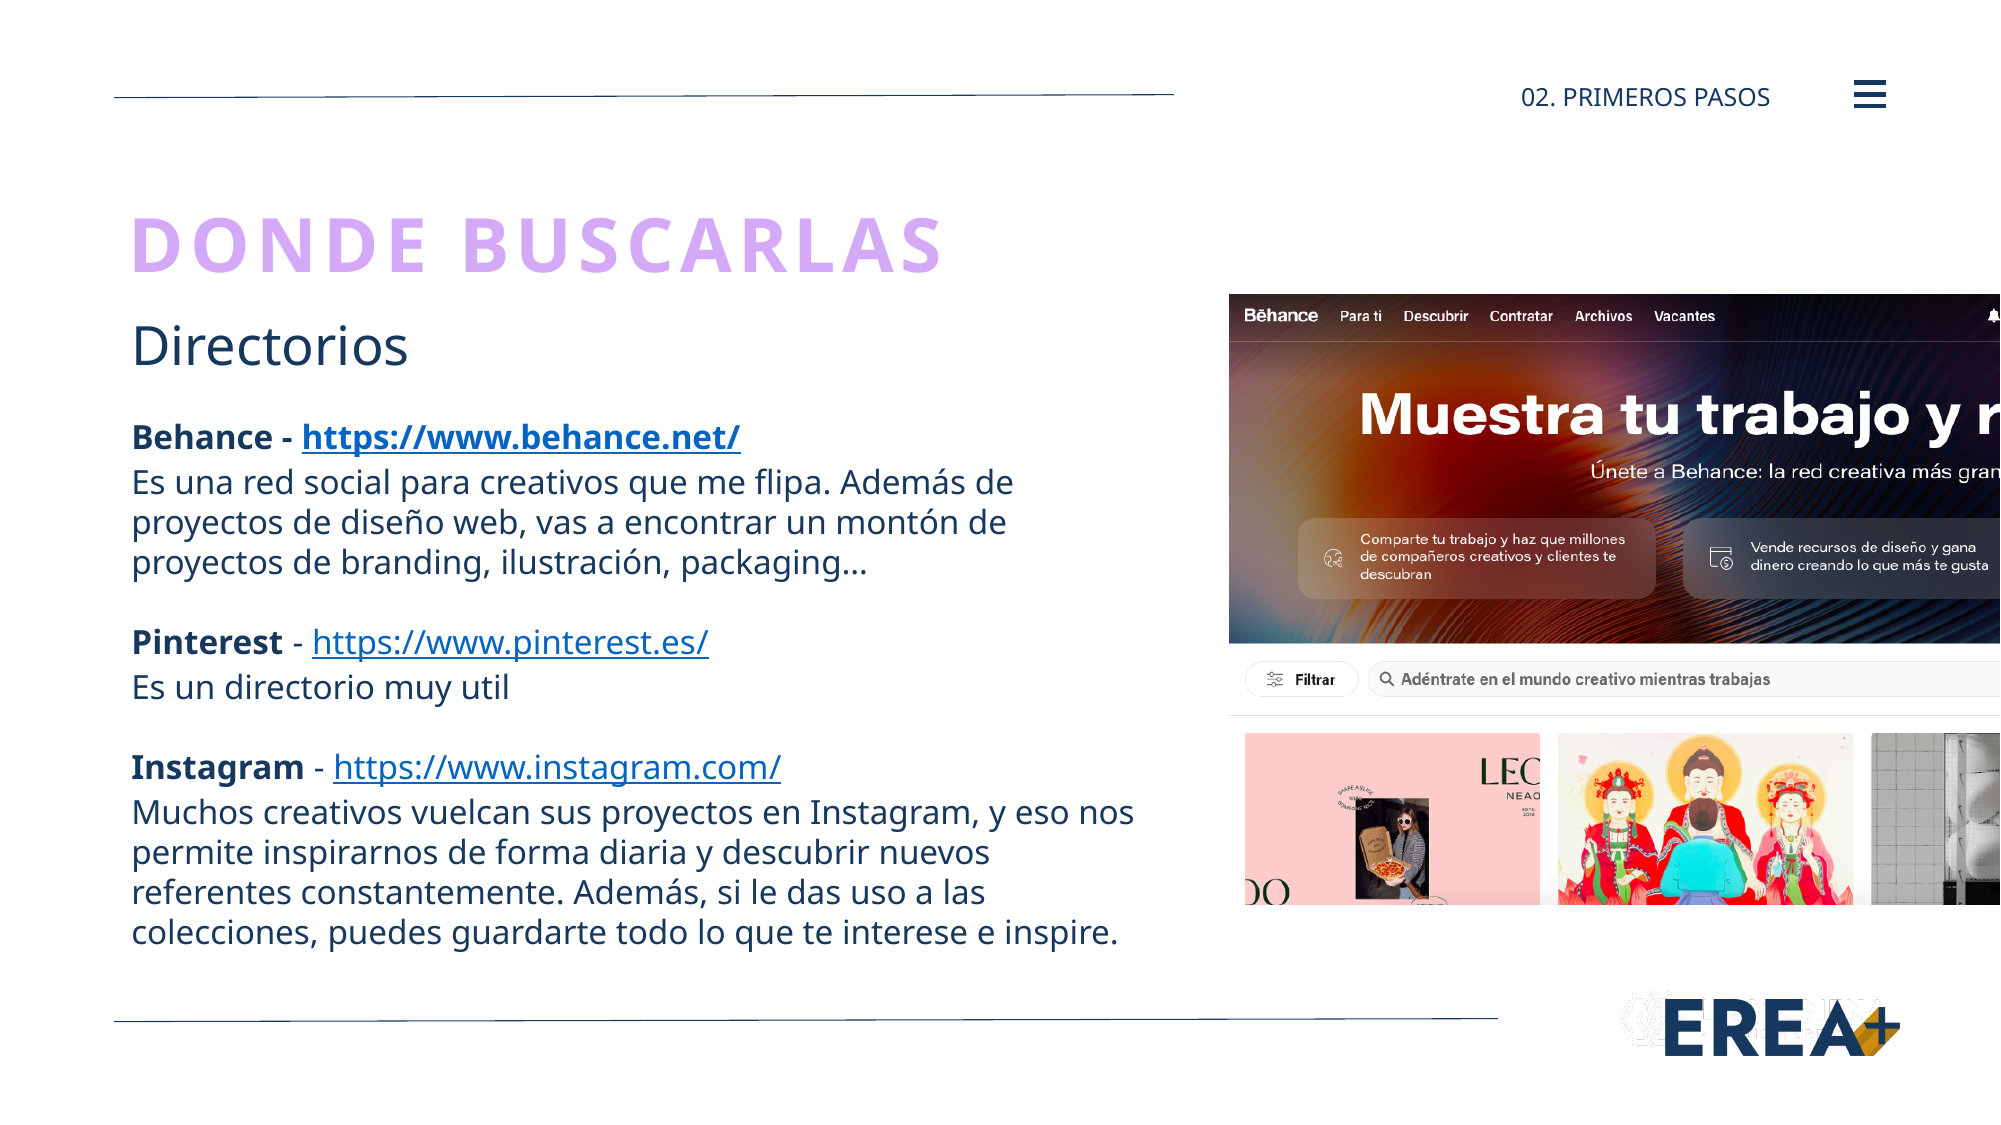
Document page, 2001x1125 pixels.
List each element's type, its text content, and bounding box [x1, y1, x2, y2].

text_box DONDE BUSCARLAS [114, 190, 1062, 293]
picture [1618, 990, 1901, 1056]
text_box Directorios Behance - https://www.behance.net/ Es una red social para creativos que me flipa. Además de proyectos de diseño web, vas a encontrar un montón de proyectos de branding, ilustración, packaging… Pinterest - https://www.pinterest.es/ Es un directorio muy util Instagram - https://www.instagram.com/ Muchos creativos vuelcan sus proyectos en Instagram, y eso nos permite inspirarnos de forma diaria y descubrir nuevos referentes constantemente. Además, si le das uso a las colecciones, puedes guardarte todo lo que te interese e inspire. [116, 303, 1175, 959]
picture [1229, 294, 2000, 905]
text_box 02. PRIMEROS PASOS [999, 73, 1786, 119]
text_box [114, 1018, 1498, 1022]
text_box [113, 94, 1175, 98]
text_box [1853, 82, 1886, 107]
